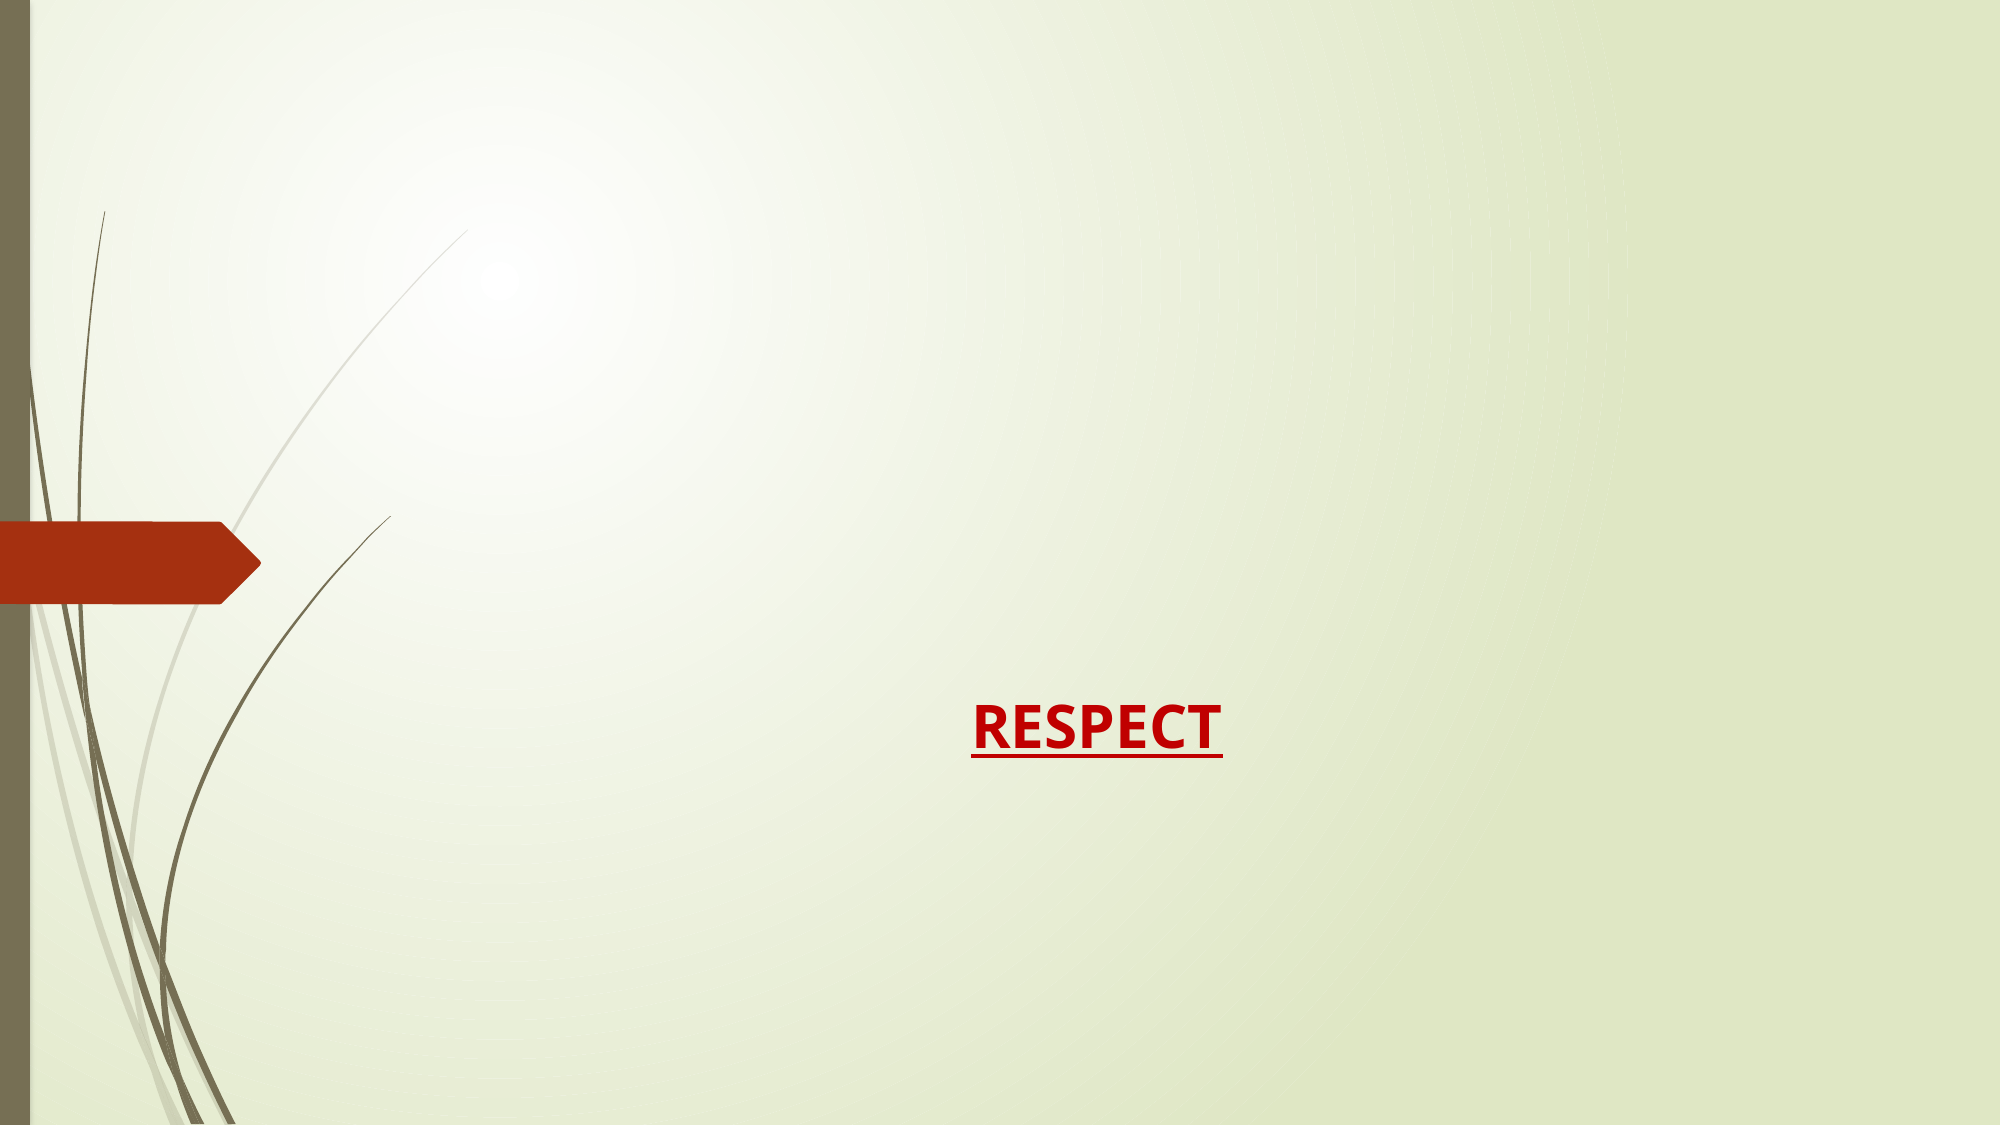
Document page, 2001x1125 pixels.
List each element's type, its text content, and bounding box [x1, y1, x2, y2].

title RESPECT [331, 450, 1863, 830]
